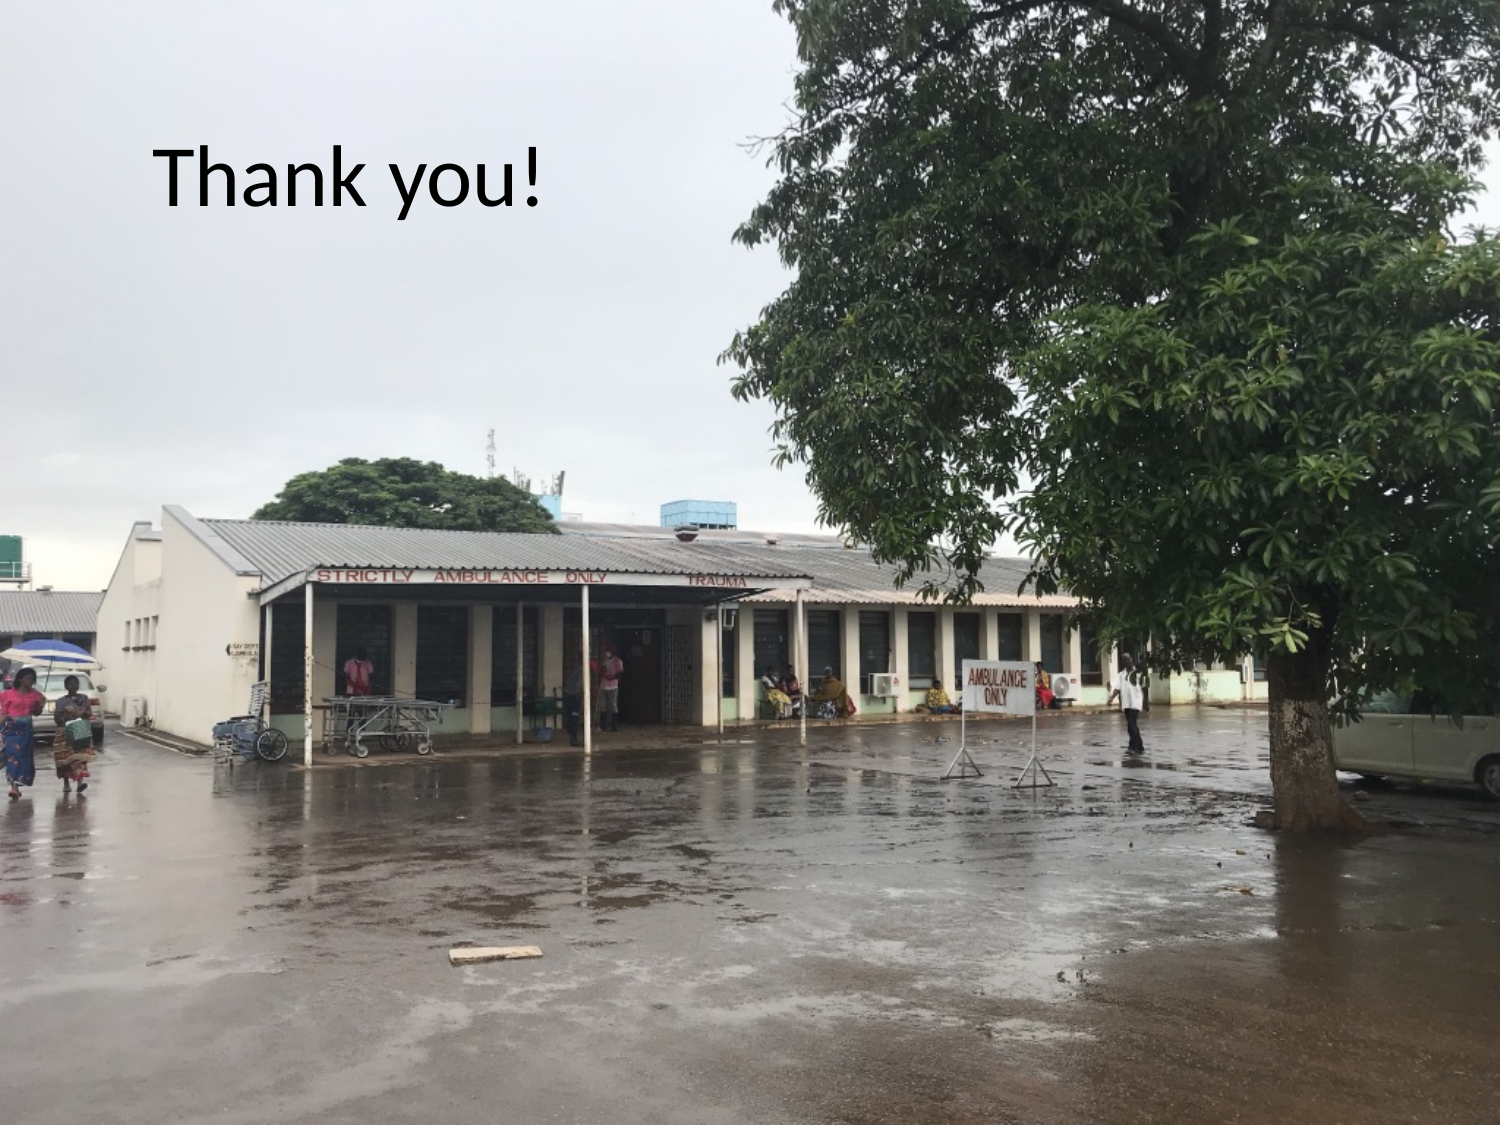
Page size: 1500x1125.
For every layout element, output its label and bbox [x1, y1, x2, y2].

list [0, 0, 1500, 1125]
